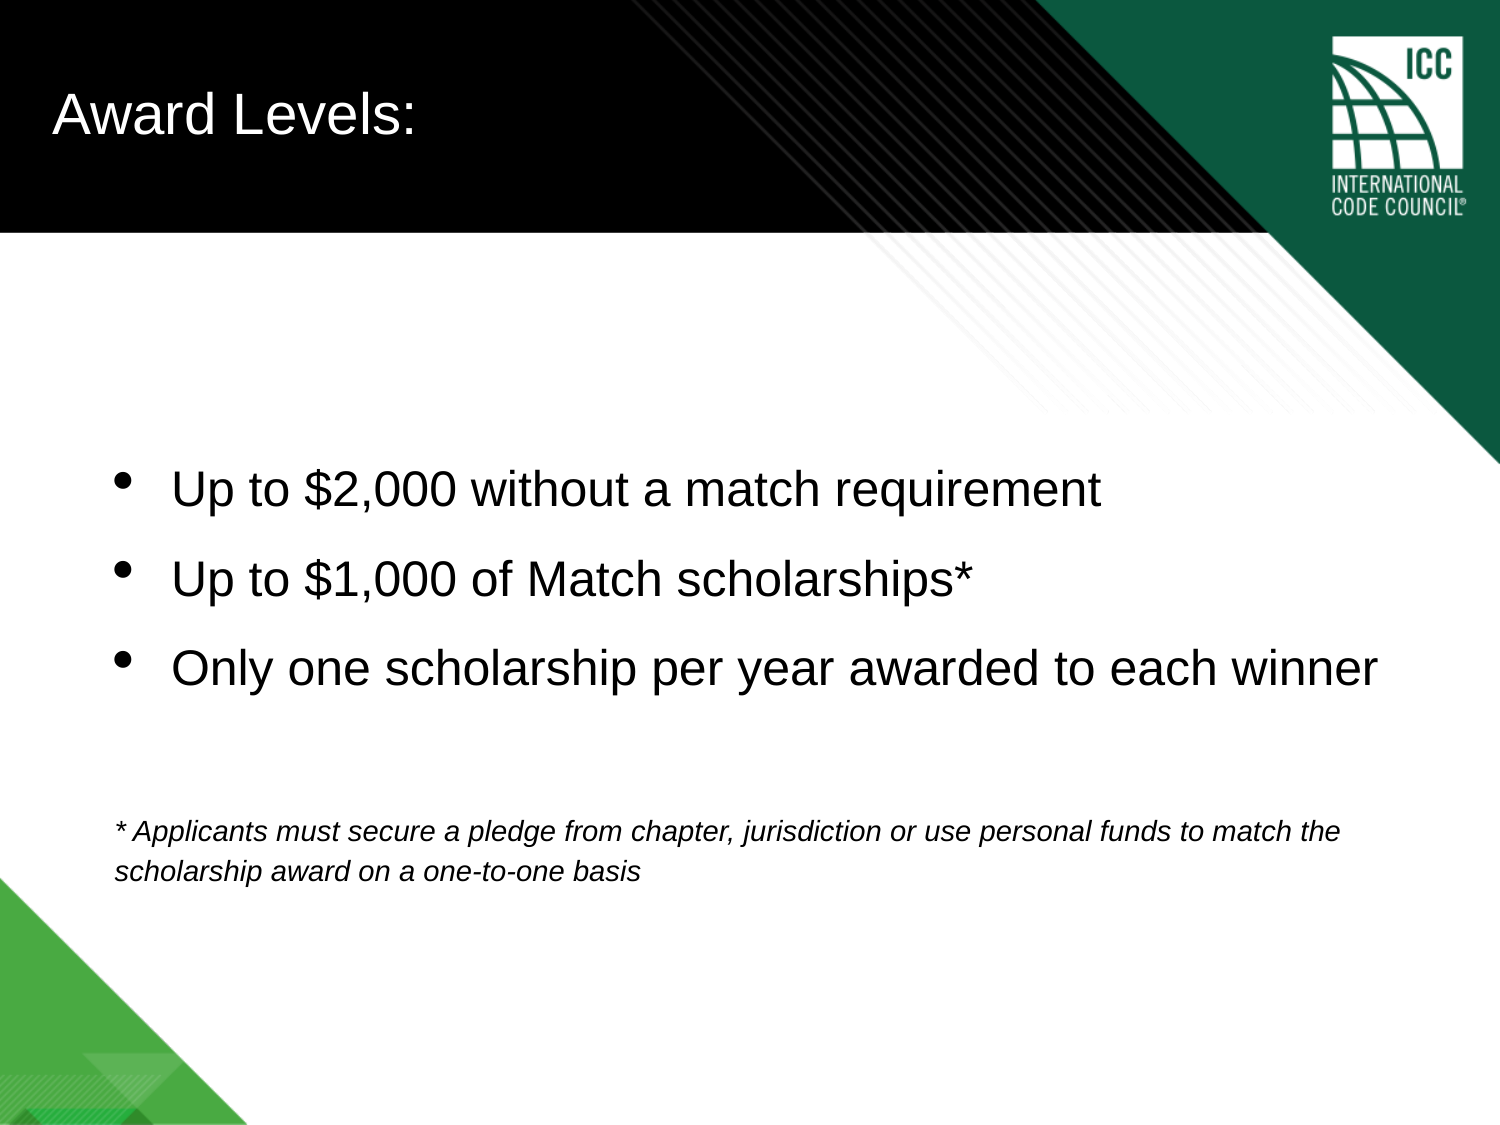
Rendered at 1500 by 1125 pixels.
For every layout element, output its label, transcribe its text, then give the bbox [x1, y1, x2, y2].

text_box Up to $2,000 without a match requirement Up to $1,000 of Match scholarships* Only one scholarship per year awarded to each winner * Applicants must secure a pledge from chapter, jurisdiction or use personal funds to match the scholarship award on a one-to-one basis [99, 439, 1438, 985]
picture [0, 0, 1500, 1125]
title Award Levels: [37, 24, 963, 197]
